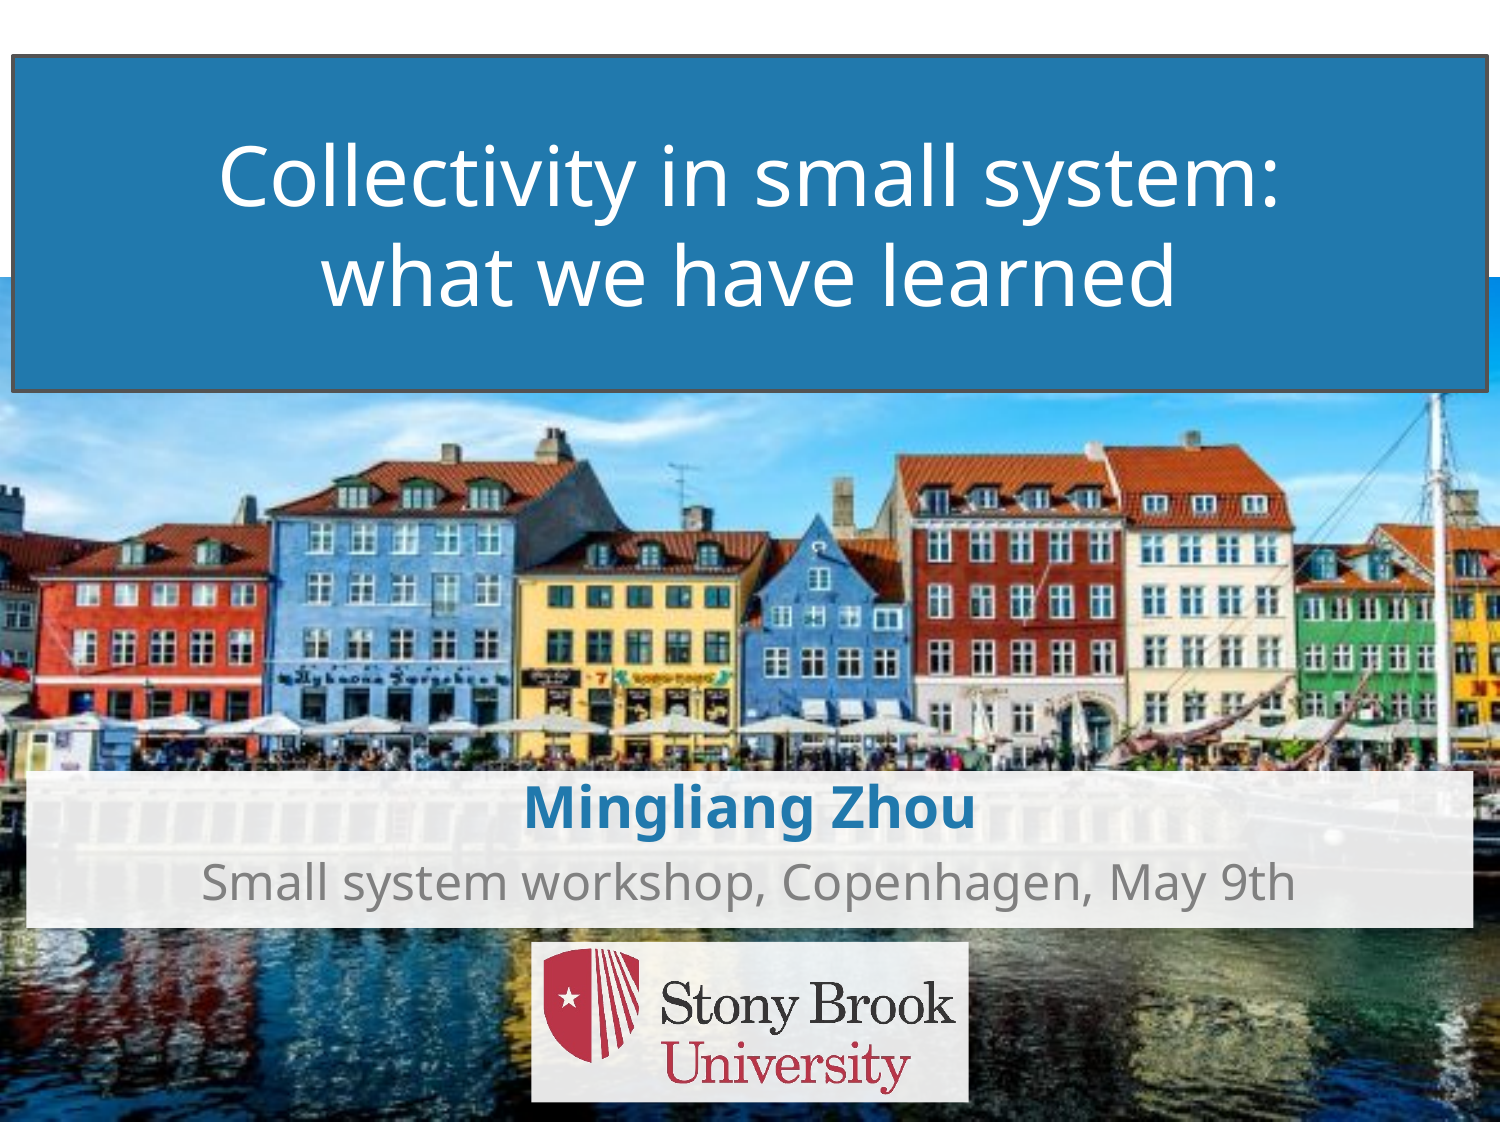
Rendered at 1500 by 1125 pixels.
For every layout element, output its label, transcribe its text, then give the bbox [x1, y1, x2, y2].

picture [0, 277, 1500, 1122]
title Collectivity in small system: what we have learned [12, 56, 1488, 277]
